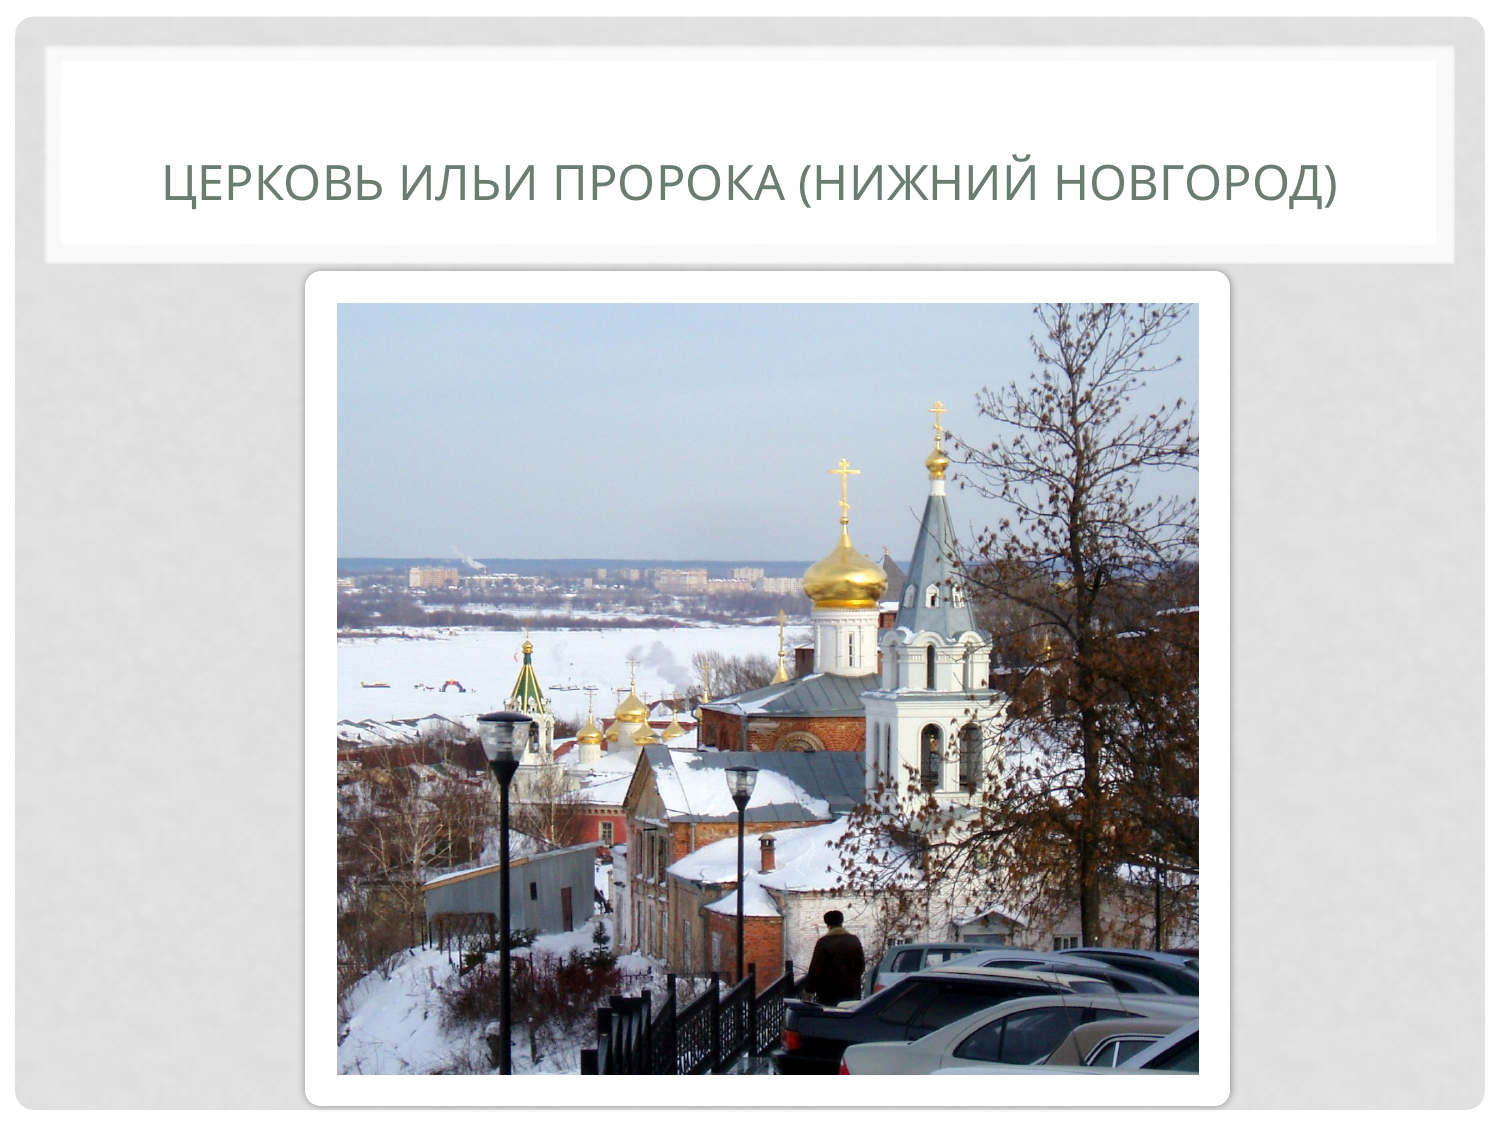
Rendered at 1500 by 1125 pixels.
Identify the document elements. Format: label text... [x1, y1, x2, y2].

title Церковь Ильи Пророка (Нижний Новгород) [72, 125, 1428, 296]
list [336, 302, 1200, 1076]
